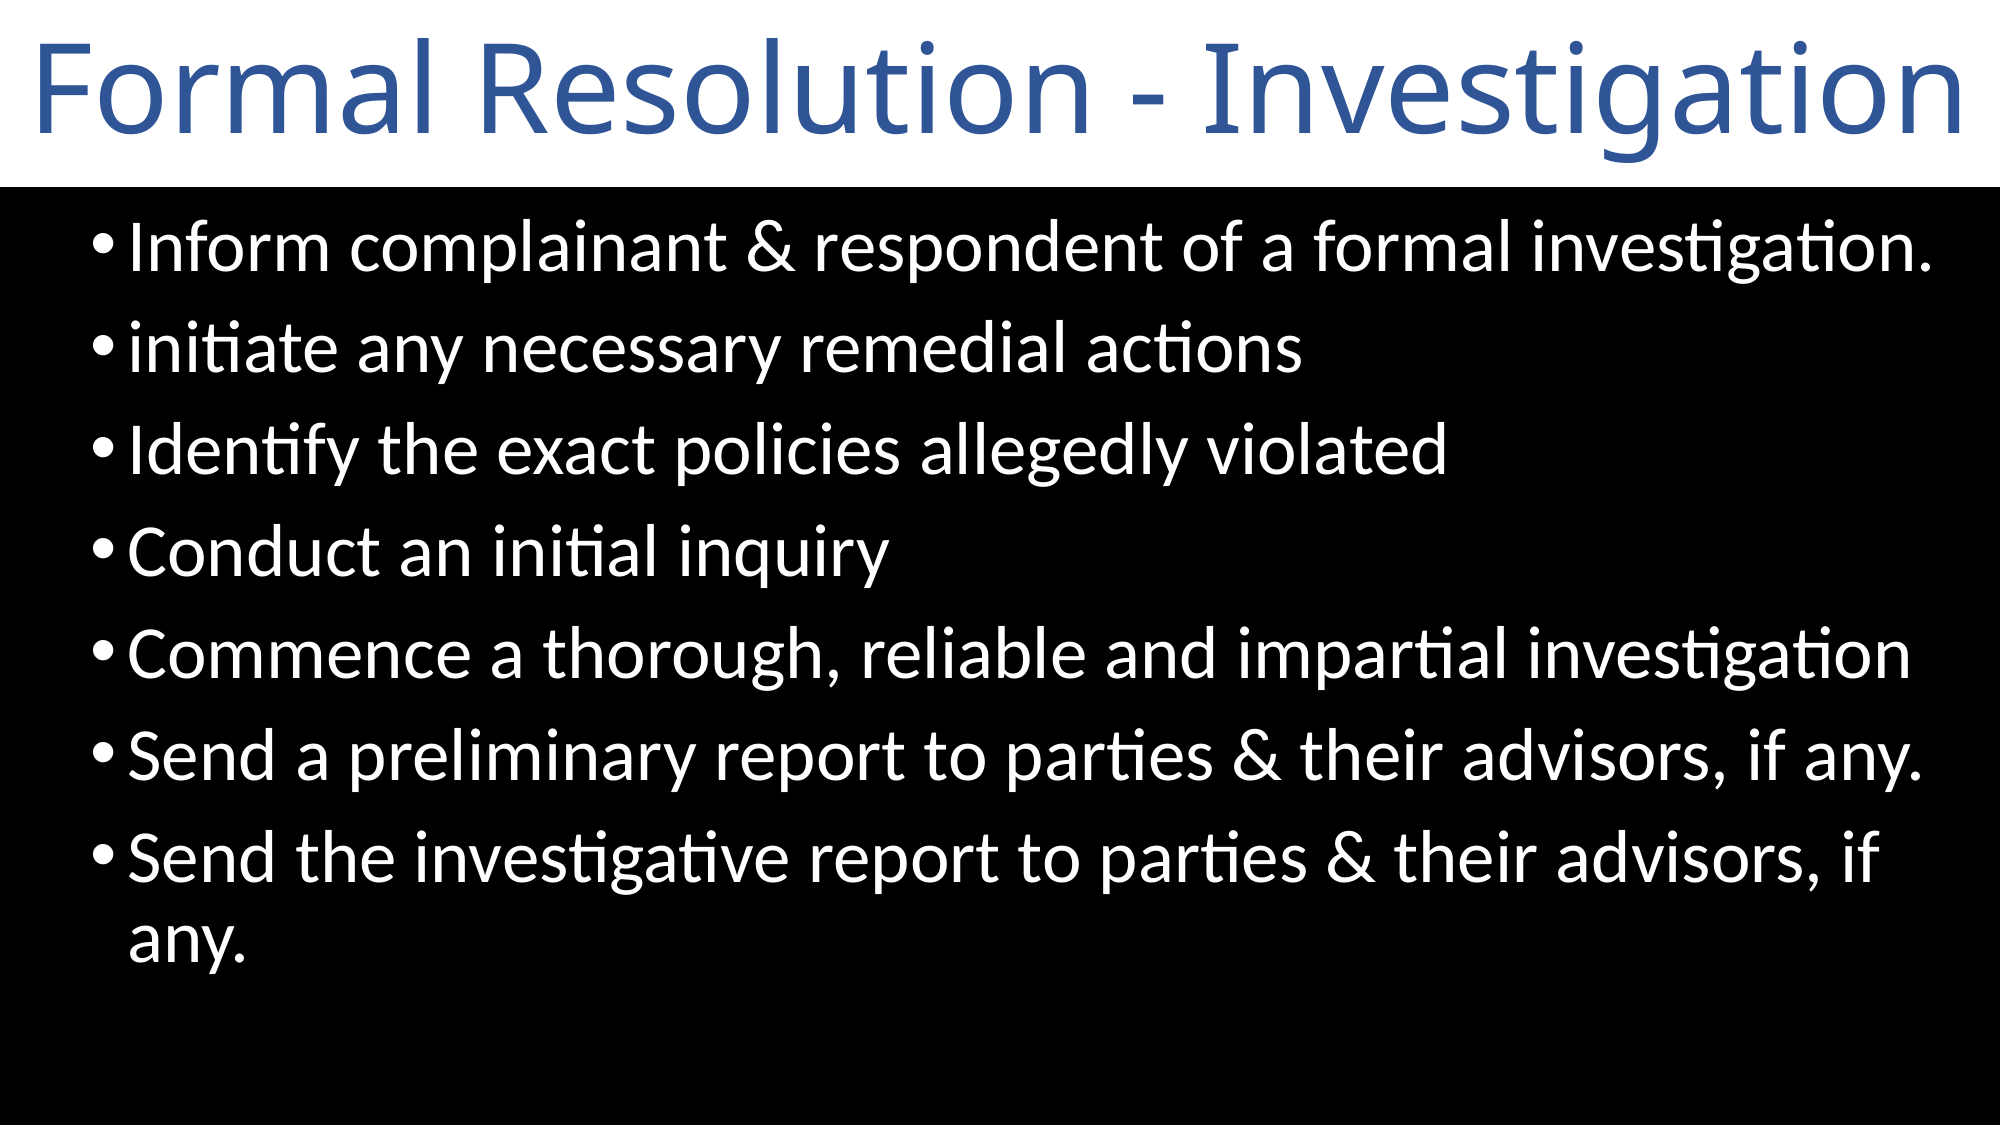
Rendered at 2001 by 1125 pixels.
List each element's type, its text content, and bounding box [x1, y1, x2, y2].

list Inform complainant & respondent of a formal investigation. initiate any necessary remedial actions Identify the exact policies allegedly violated Conduct an initial inquiry Commence a thorough, reliable and impartial investigation Send a preliminary report to parties & their advisors, if any. Send the investigative report to parties & their advisors, if any. [75, 198, 1973, 926]
title Formal Resolution - Investigation [0, 0, 2000, 187]
